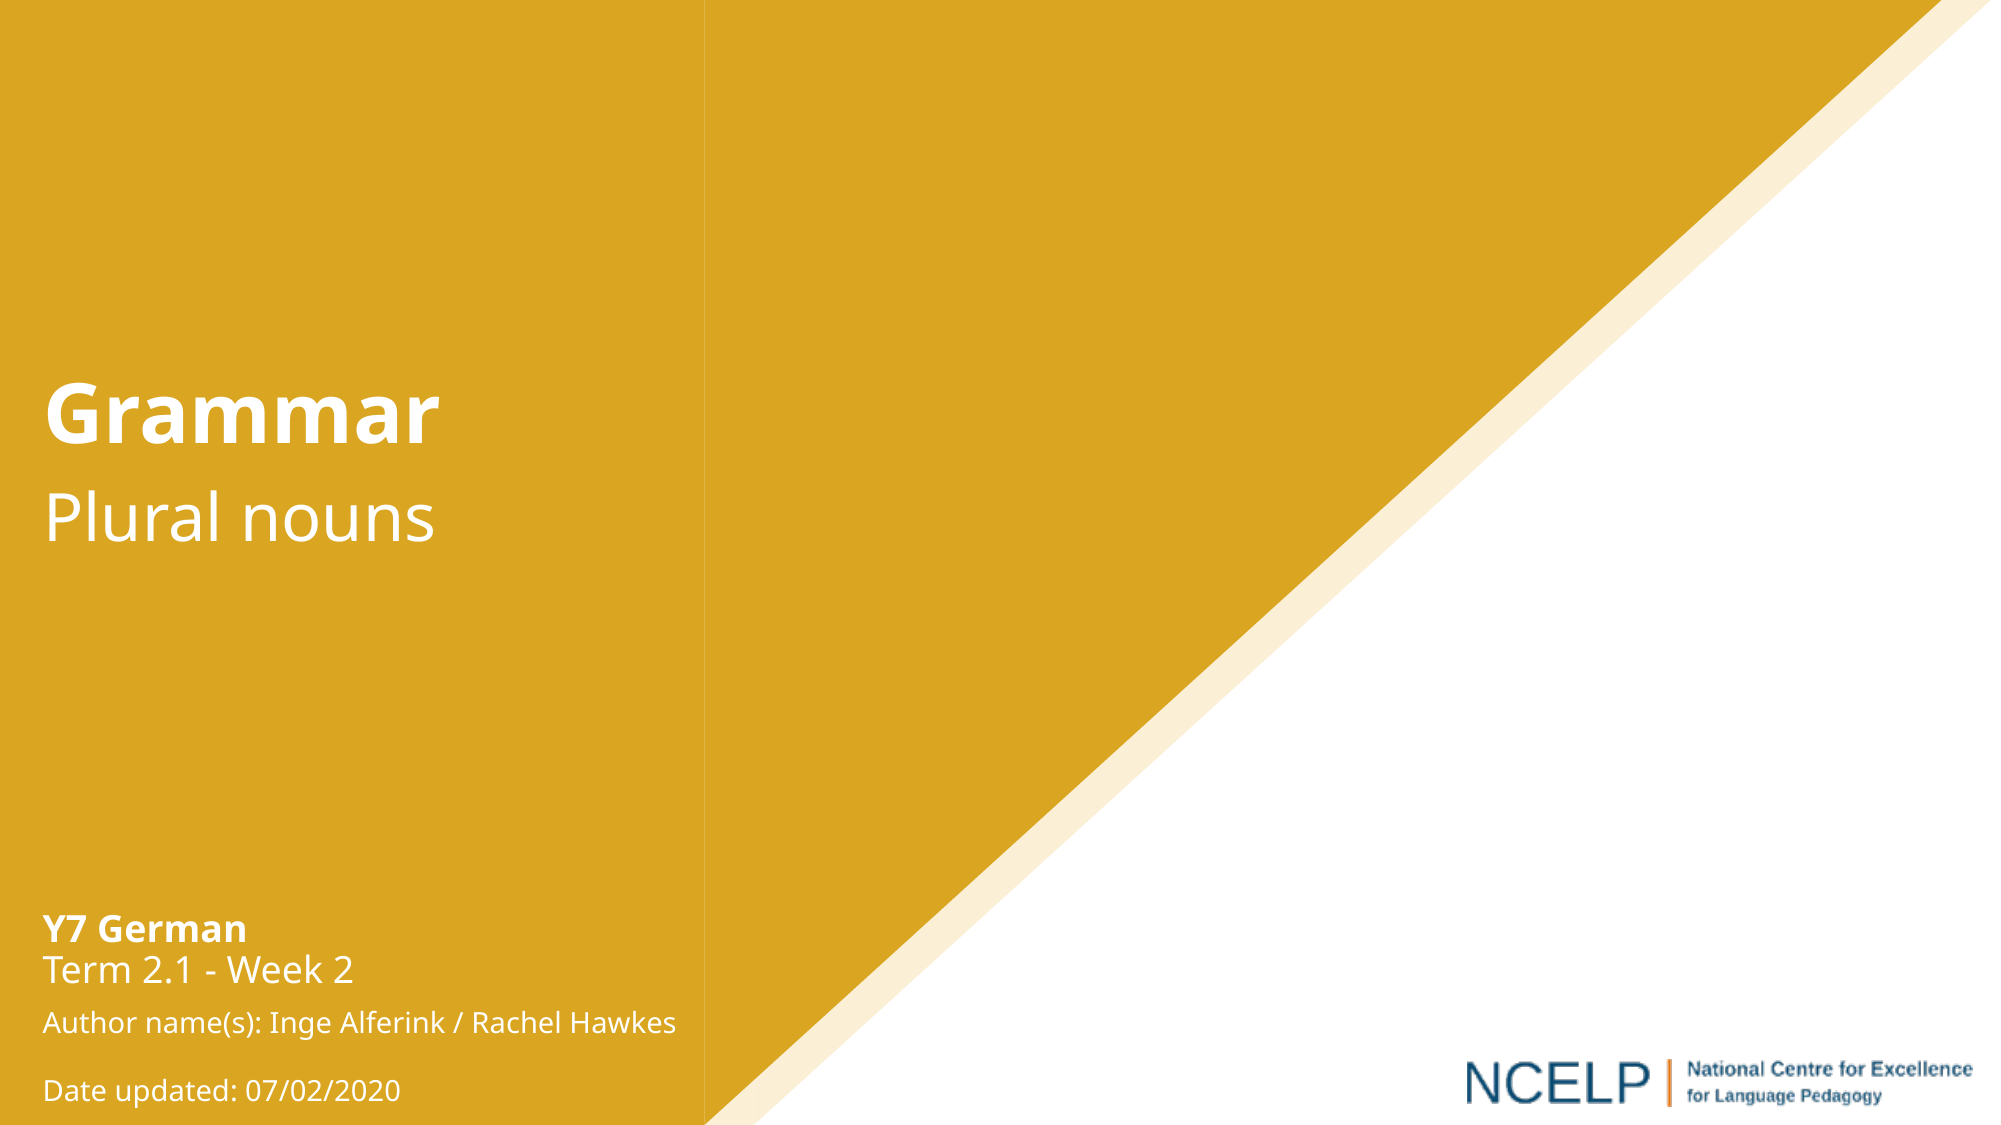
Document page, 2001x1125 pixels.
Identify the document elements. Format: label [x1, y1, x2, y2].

picture [1467, 1059, 1973, 1107]
text_box [0, 0, 1991, 1125]
